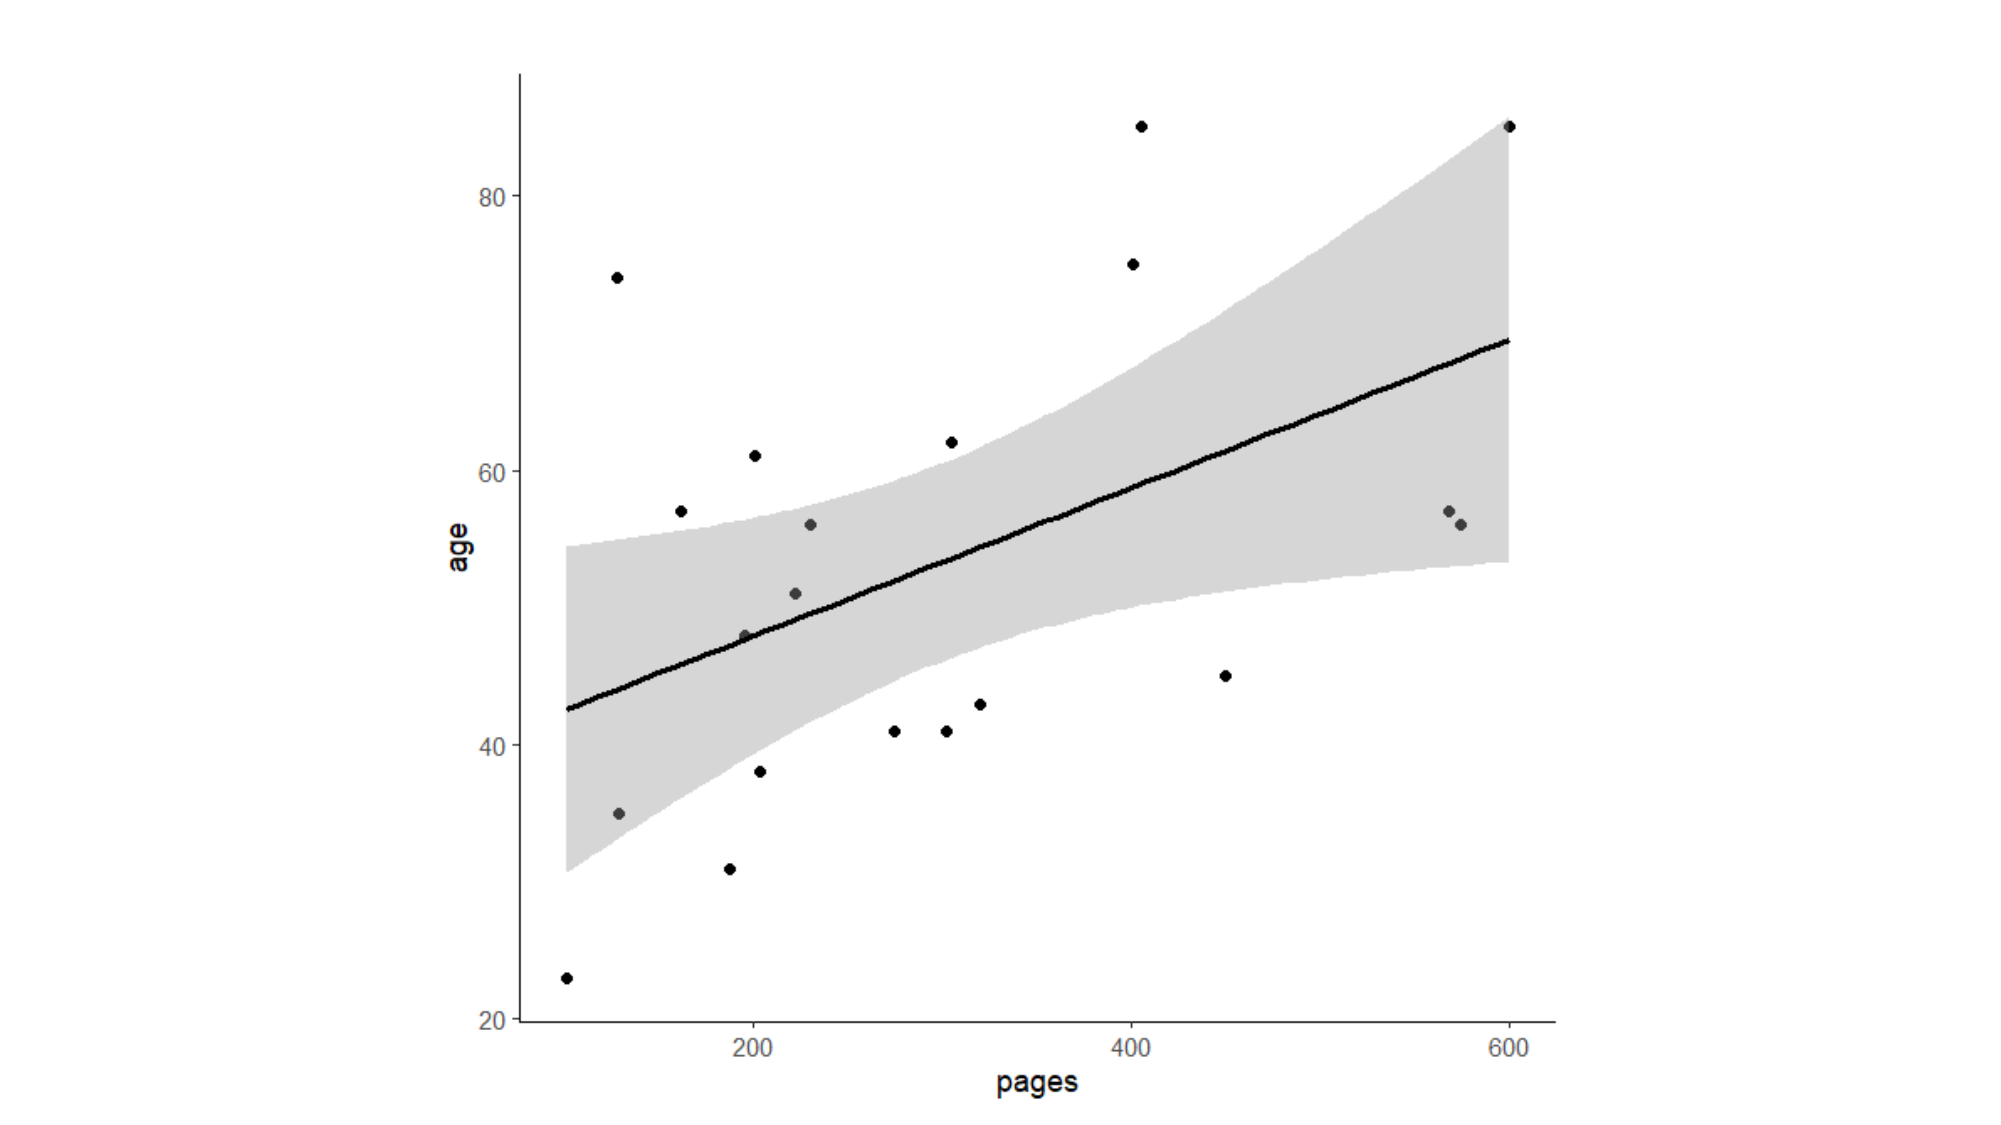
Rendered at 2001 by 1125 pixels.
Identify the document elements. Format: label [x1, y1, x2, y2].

picture [427, 59, 1573, 1114]
